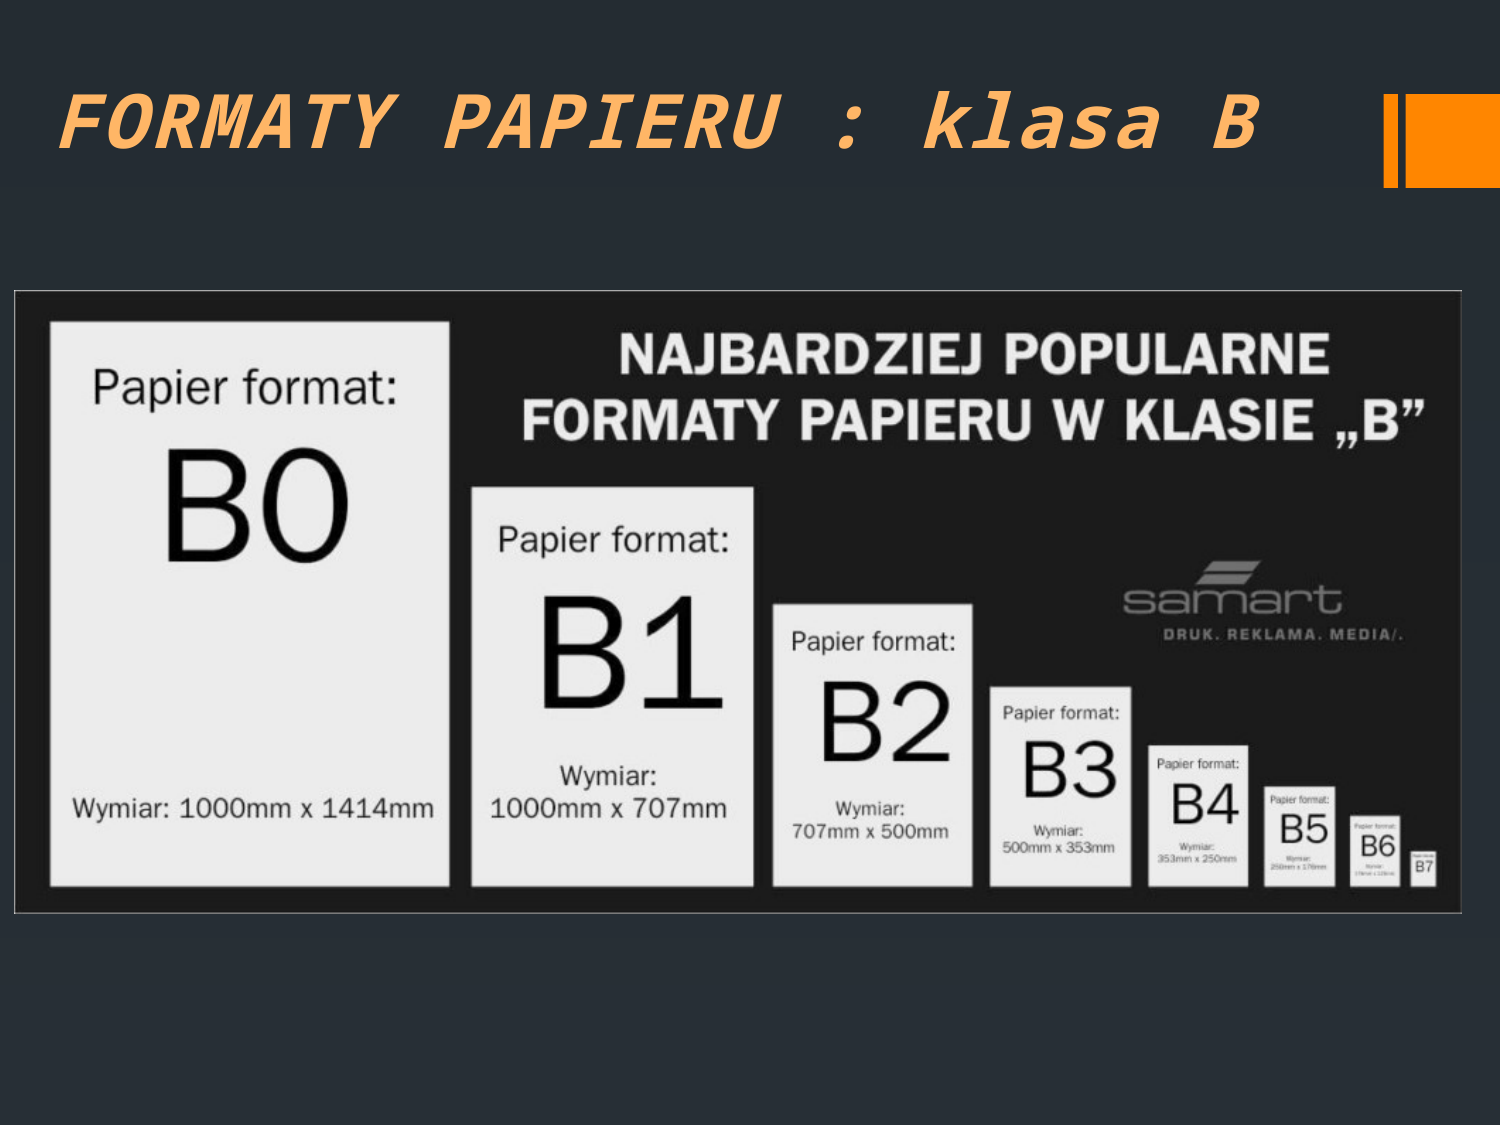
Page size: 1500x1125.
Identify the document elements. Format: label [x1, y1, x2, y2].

text_box [12, 0, 1500, 616]
picture [13, 290, 1462, 915]
